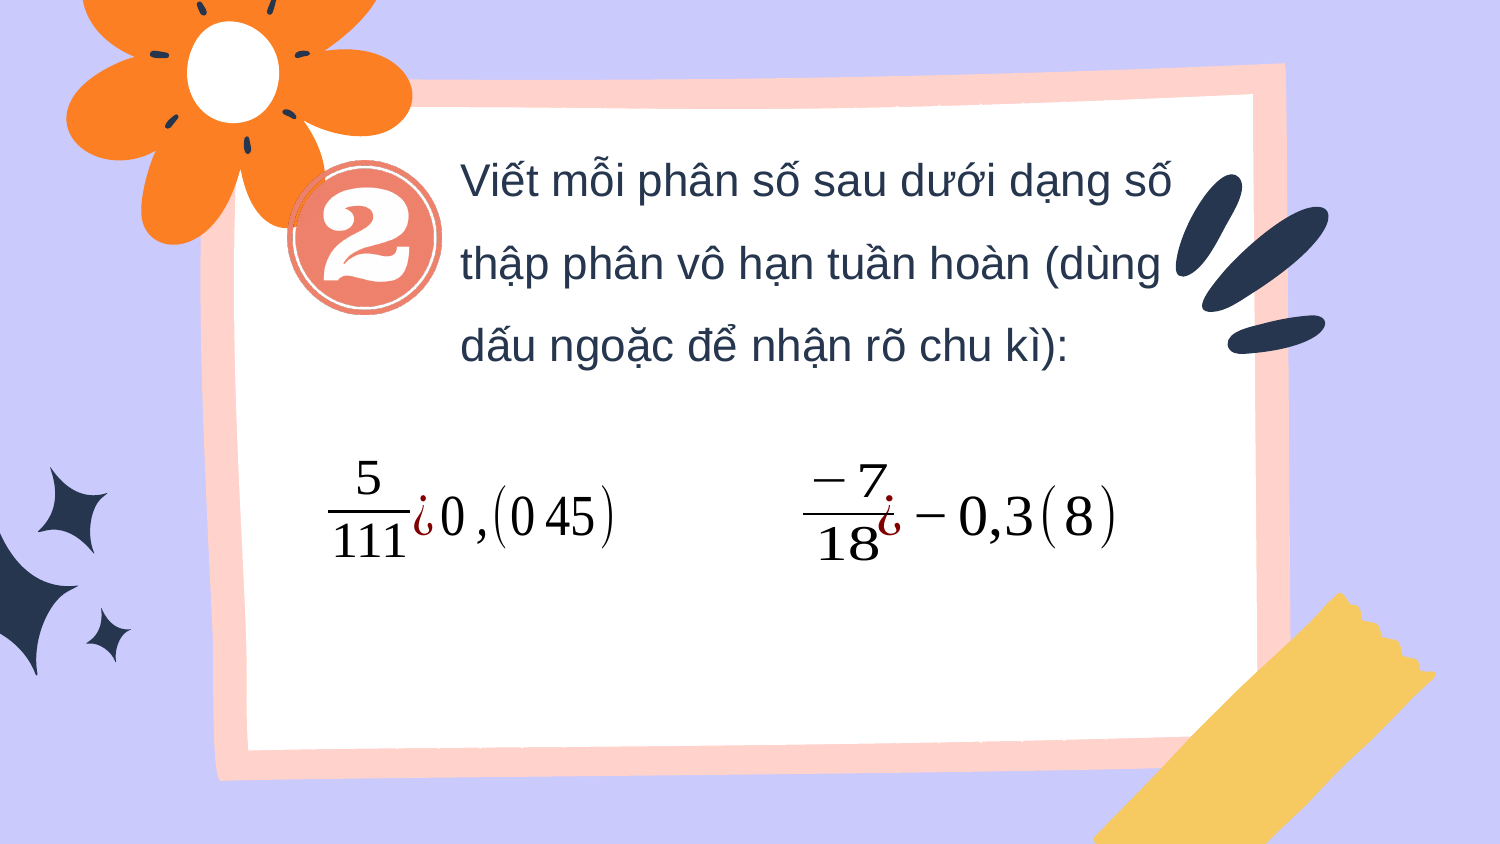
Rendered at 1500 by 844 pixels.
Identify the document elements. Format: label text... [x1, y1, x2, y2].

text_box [1074, 694, 1446, 825]
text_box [66, 0, 413, 245]
picture [286, 160, 442, 316]
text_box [0, 479, 139, 686]
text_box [386, 0, 1106, 844]
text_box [1178, 168, 1342, 354]
text_box Viết mỗi phân số sau dưới dạng số thập phân vô hạn tuần hoàn (dùng dấu ngoặc để nhận rõ chu kì): [1110, 116, 1219, 379]
